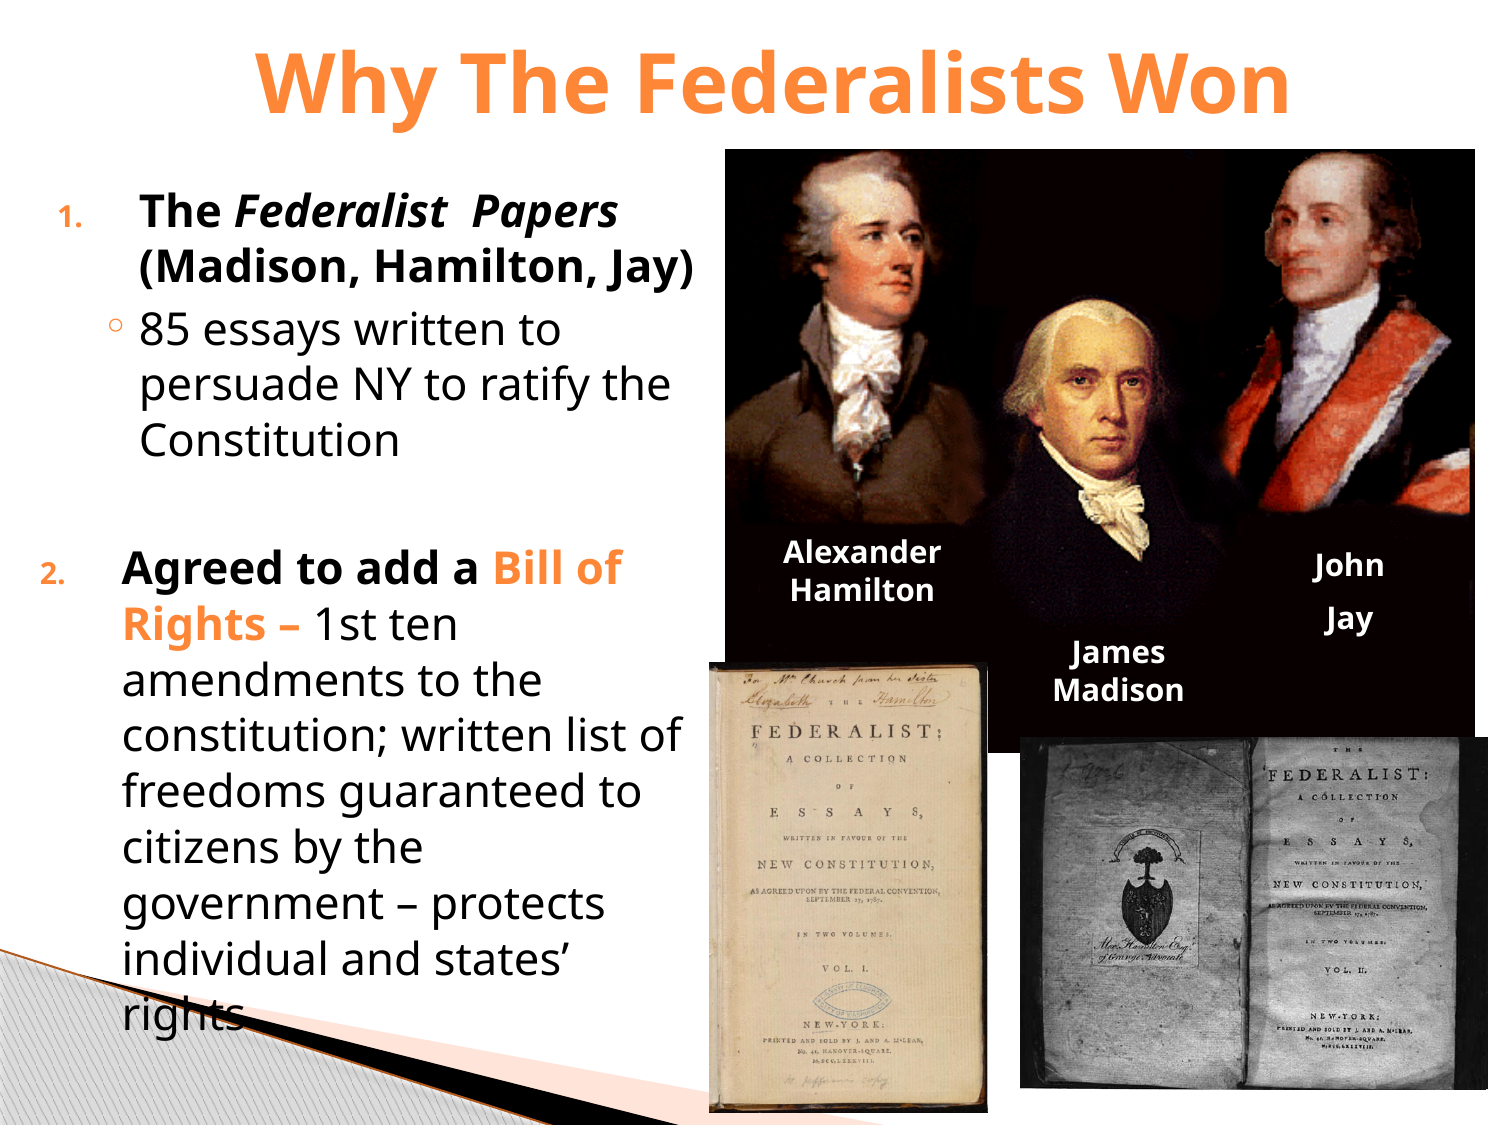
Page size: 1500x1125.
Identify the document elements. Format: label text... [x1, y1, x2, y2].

list The Federalist Papers (Madison, Hamilton, Jay) 85 essays written to persuade NY to ratify the Constitution Agreed to add a Bill of Rights – 1st ten amendments to the constitution; written list of freedoms guaranteed to citizens by the government – protects individual and states’ rights [24, 174, 713, 1113]
picture [709, 149, 1488, 1113]
title Why The Federalists Won [137, 12, 1413, 150]
